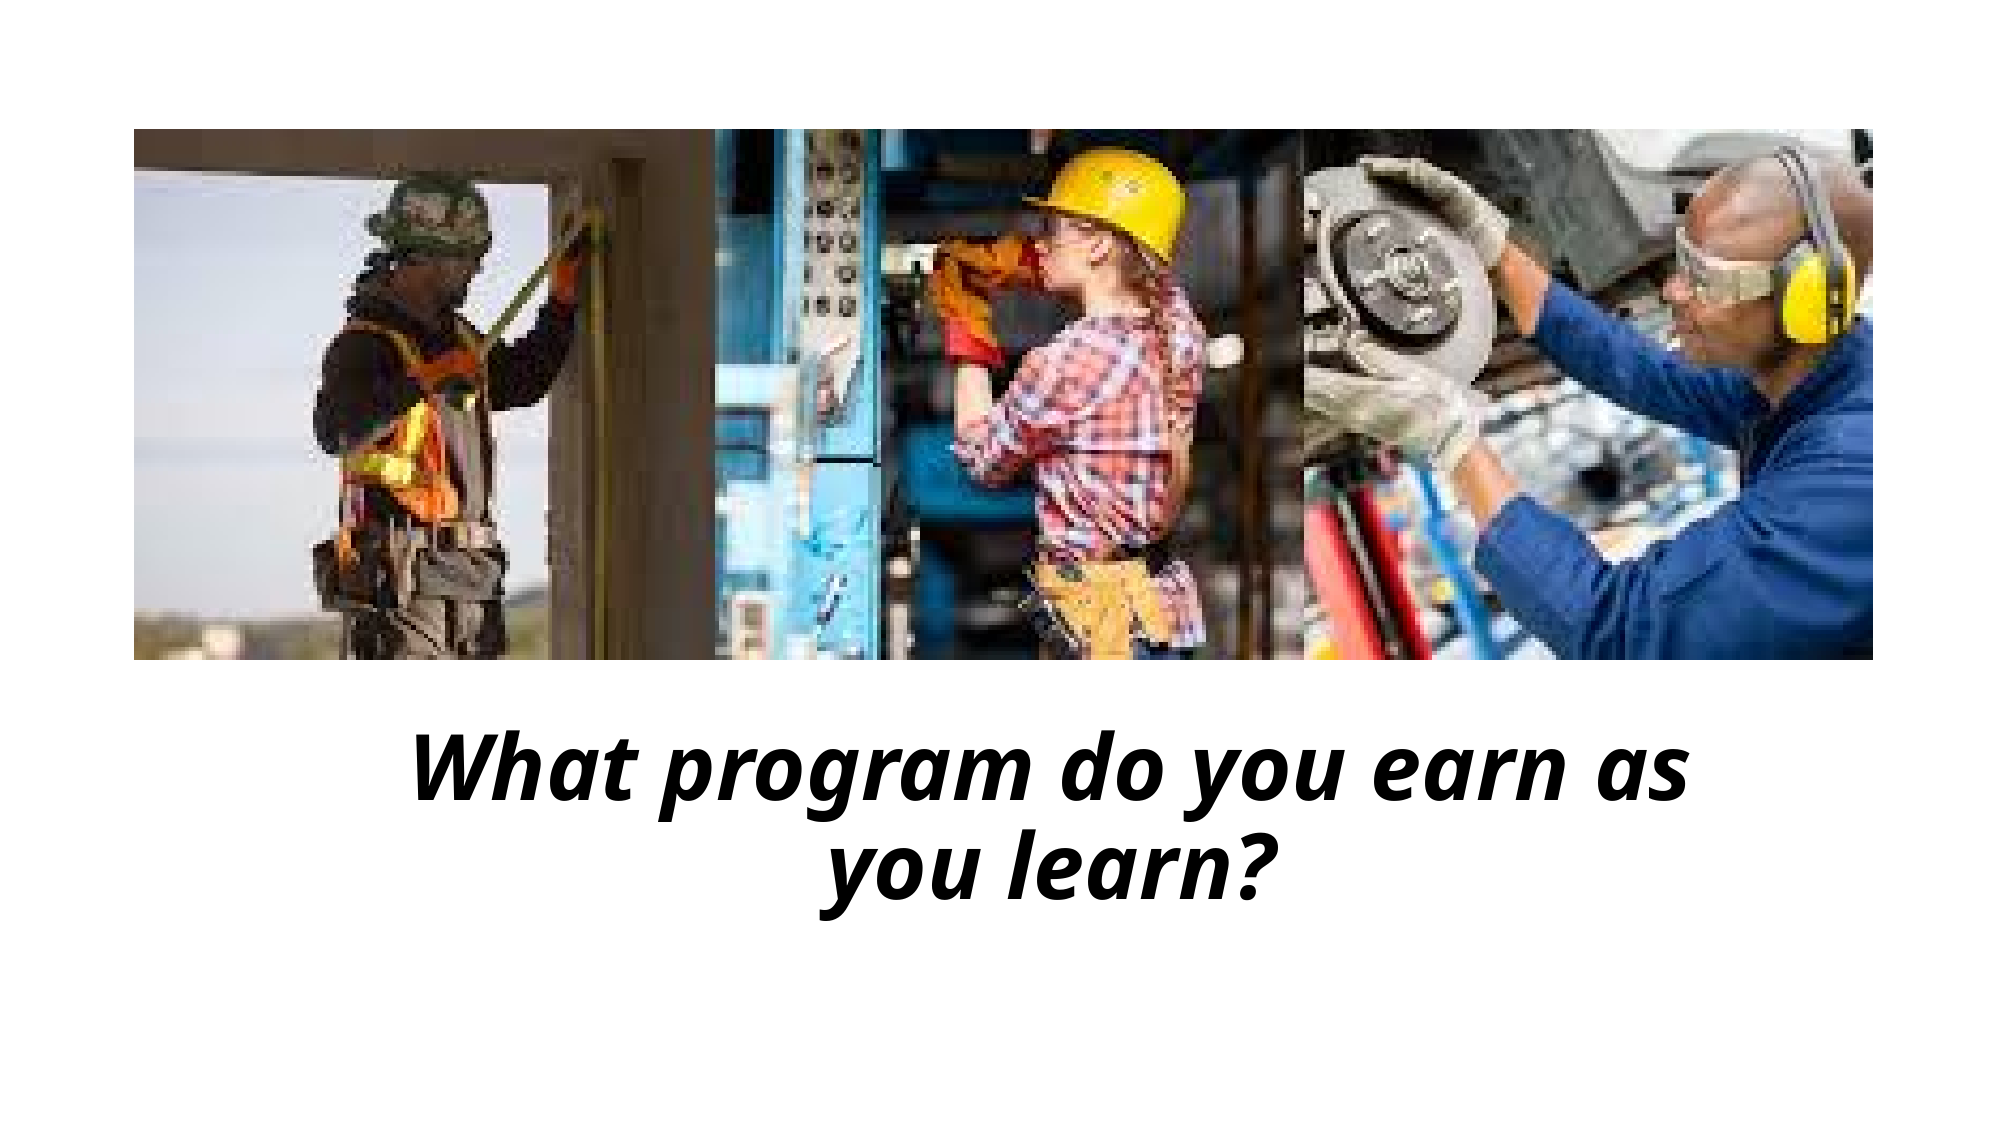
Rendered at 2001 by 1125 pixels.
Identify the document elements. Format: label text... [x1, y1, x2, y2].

picture [134, 129, 1873, 660]
title What program do you earn as you learn? [356, 660, 1746, 1026]
